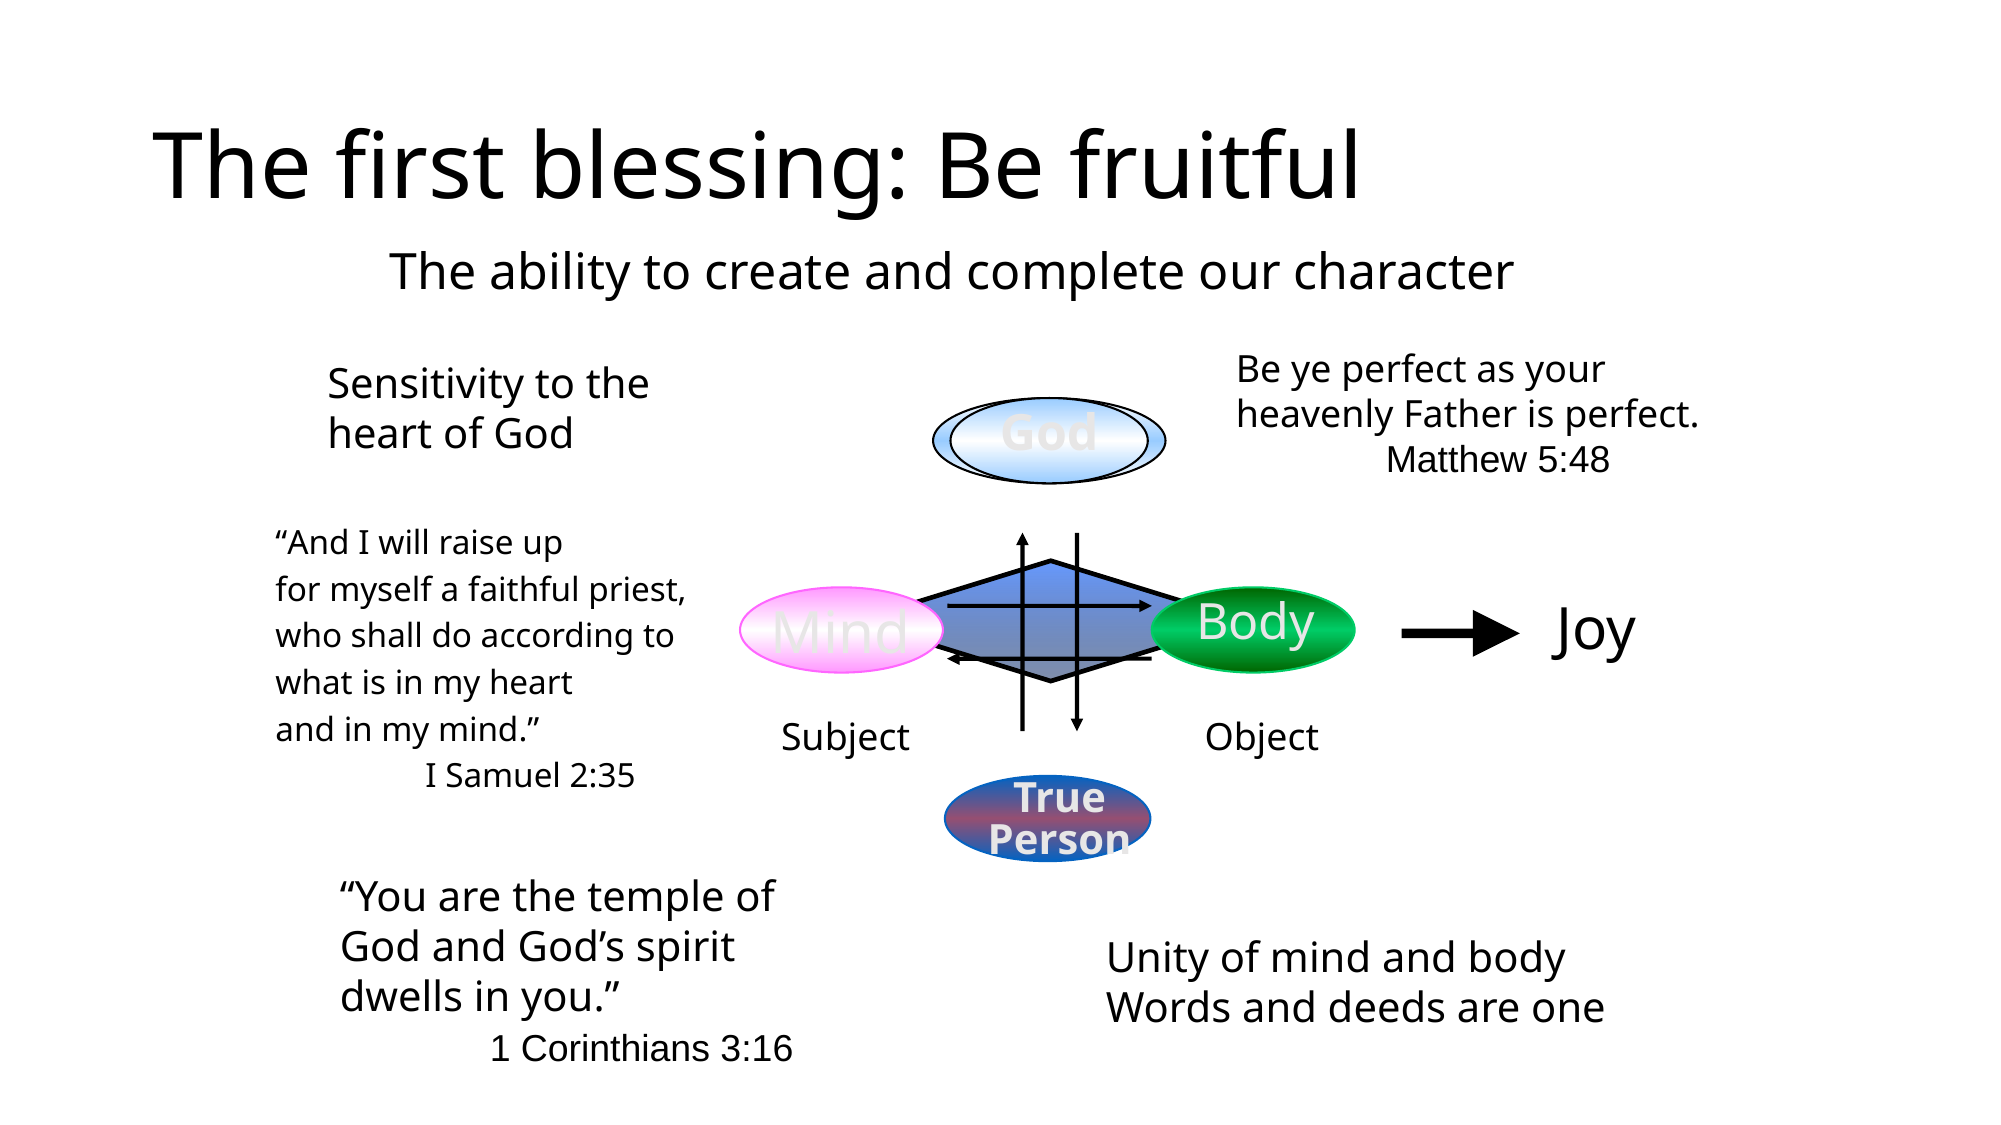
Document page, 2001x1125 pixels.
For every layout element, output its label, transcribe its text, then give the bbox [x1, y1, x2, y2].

text_box Joy [1541, 584, 1652, 669]
text_box “And I will raise up for myself a faithful priest, who shall do according to what is in my heart and in my mind.” I Samuel 2:35 [260, 514, 711, 802]
title The first blessing: Be fruitful [137, 59, 1863, 278]
text_box The ability to create and complete our character [375, 231, 1625, 307]
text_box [740, 393, 1355, 875]
text_box [1401, 623, 1520, 644]
text_box “You are the temple of God and God’s spirit dwells in you.” 1 Corinthians 3:16 [324, 862, 845, 1078]
text_box Sensitivity to the heart of God [312, 349, 750, 465]
text_box Be ye perfect as your heavenly Father is perfect. Matthew 5:48 [1221, 337, 1716, 487]
text_box Unity of mind and body Words and deeds are one [1090, 923, 1621, 1038]
